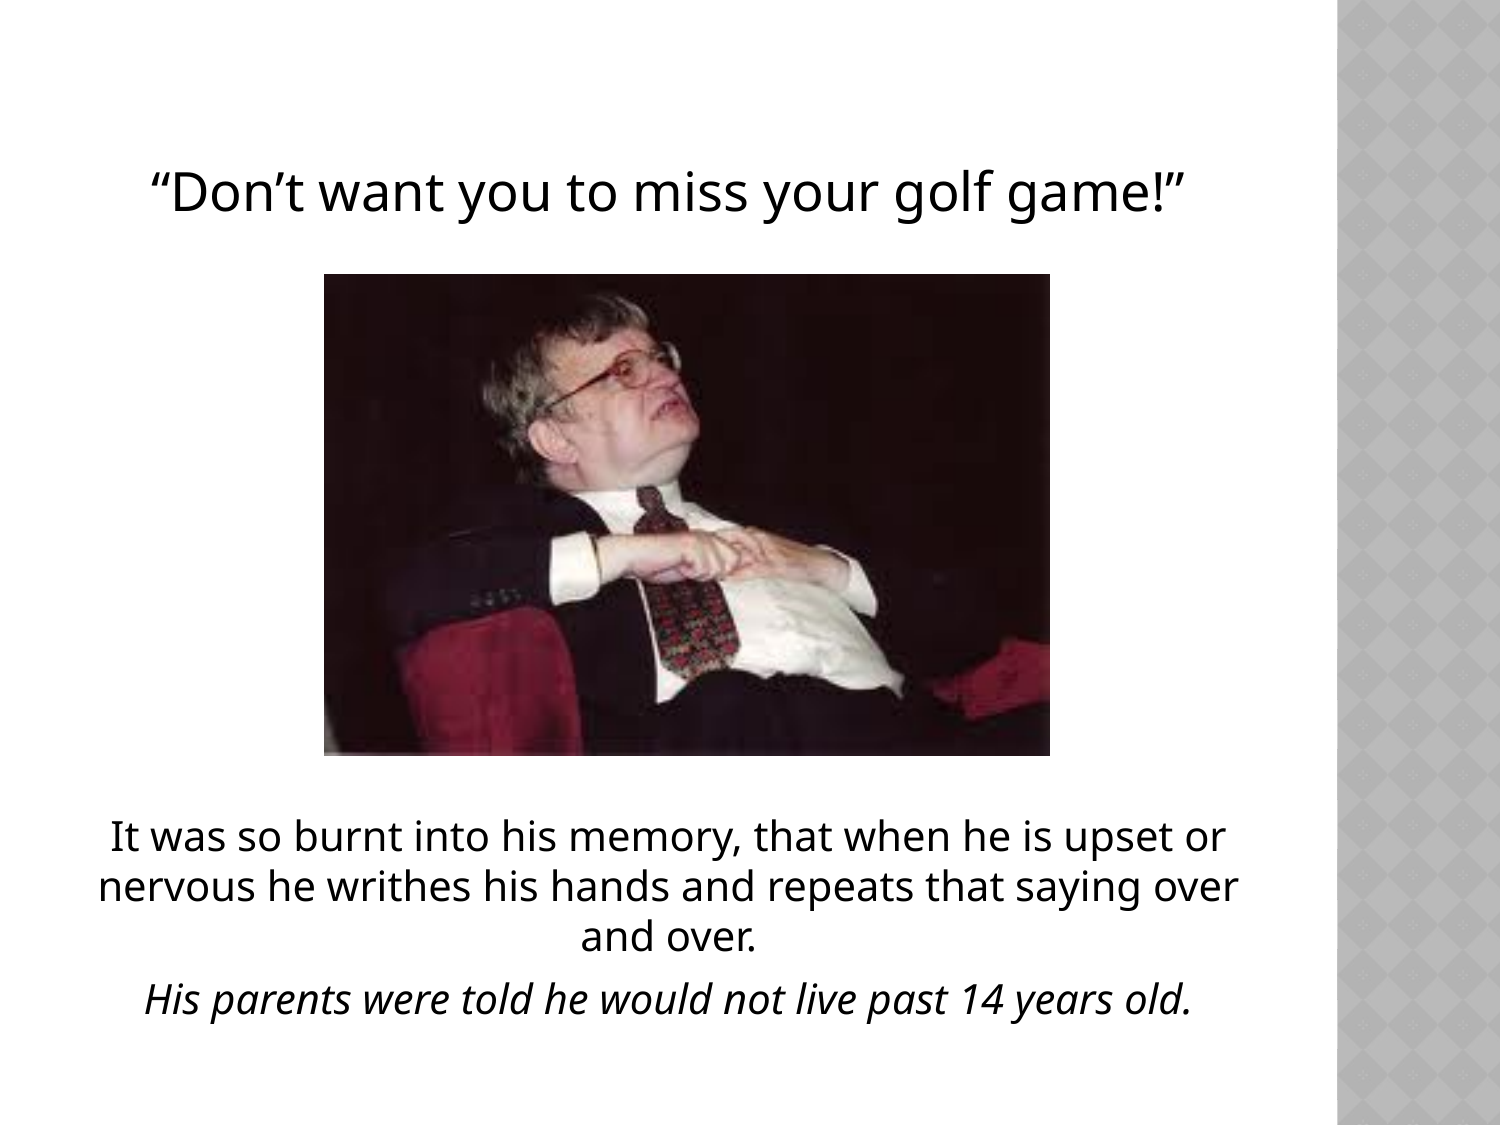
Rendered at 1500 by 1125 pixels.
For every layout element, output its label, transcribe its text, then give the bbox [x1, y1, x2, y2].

picture [324, 274, 1051, 757]
list “Don’t want you to miss your golf game!” It was so burnt into his memory, that when he is upset or nervous he writhes his hands and repeats that saying over and over. His parents were told he would not live past 14 years old. [75, 112, 1263, 1059]
